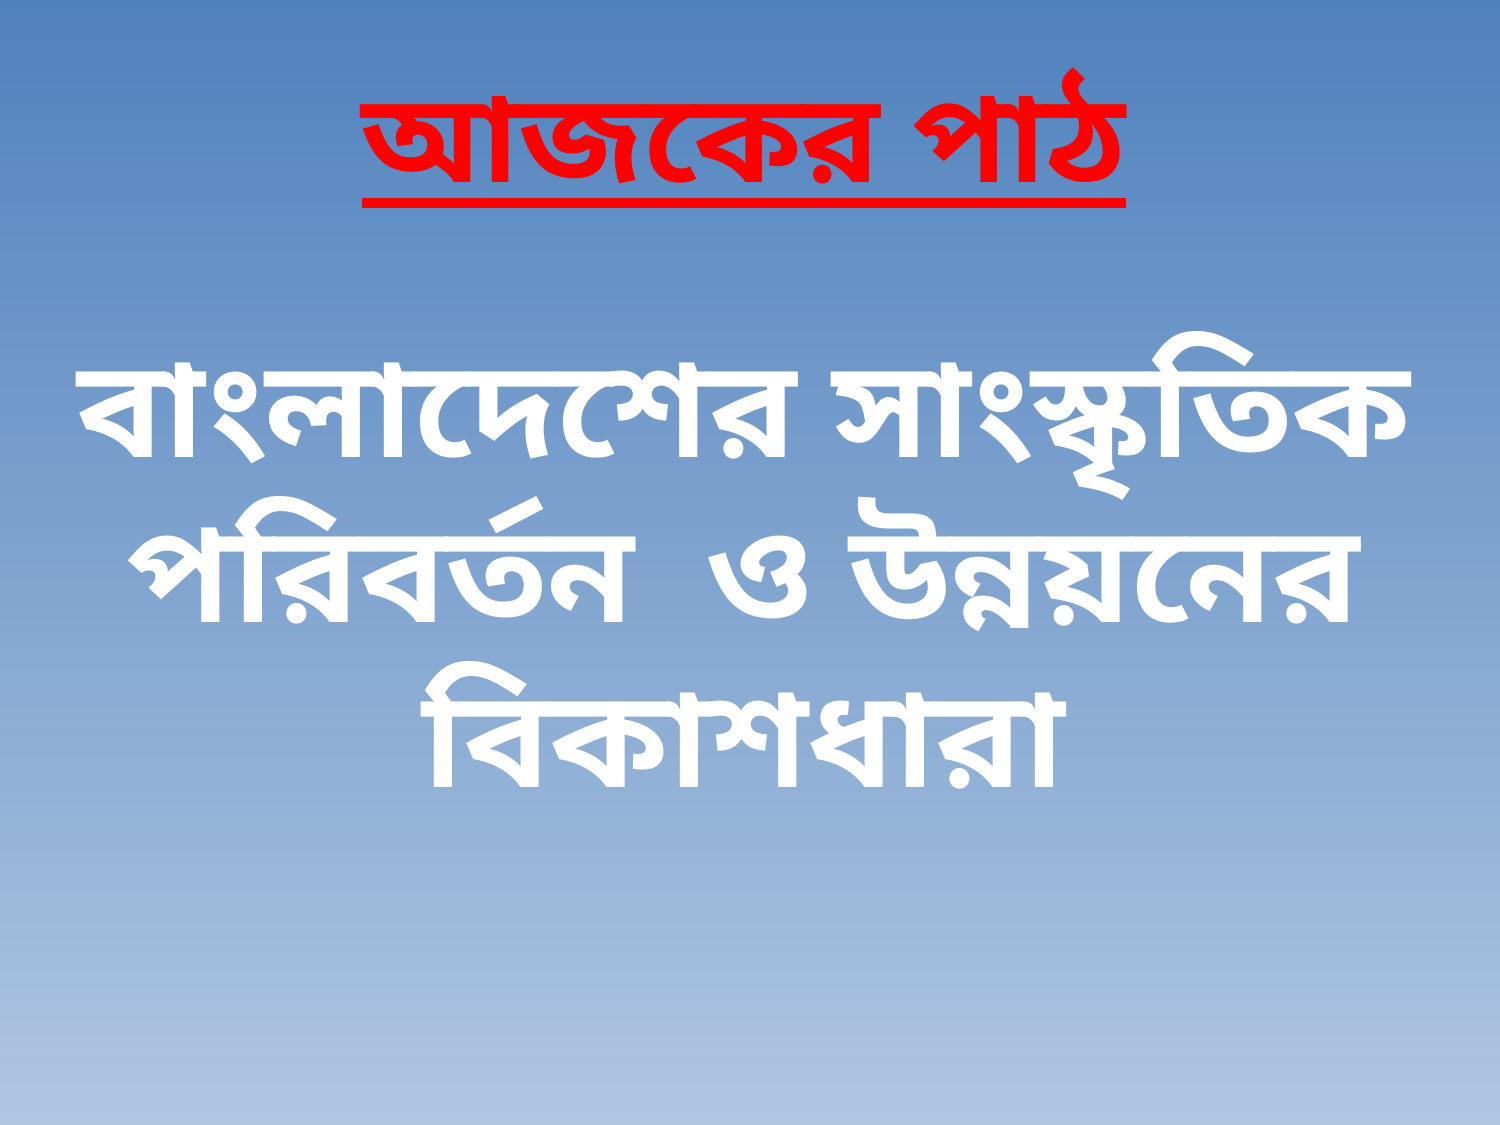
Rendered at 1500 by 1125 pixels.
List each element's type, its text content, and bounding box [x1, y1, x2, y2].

text_box বাংলাদেশের সাংস্কৃতিক পরিবর্তন ও উন্নয়নের বিকাশধারা [0, 312, 1488, 638]
text_box আজকের পাঠ [68, 49, 1419, 238]
